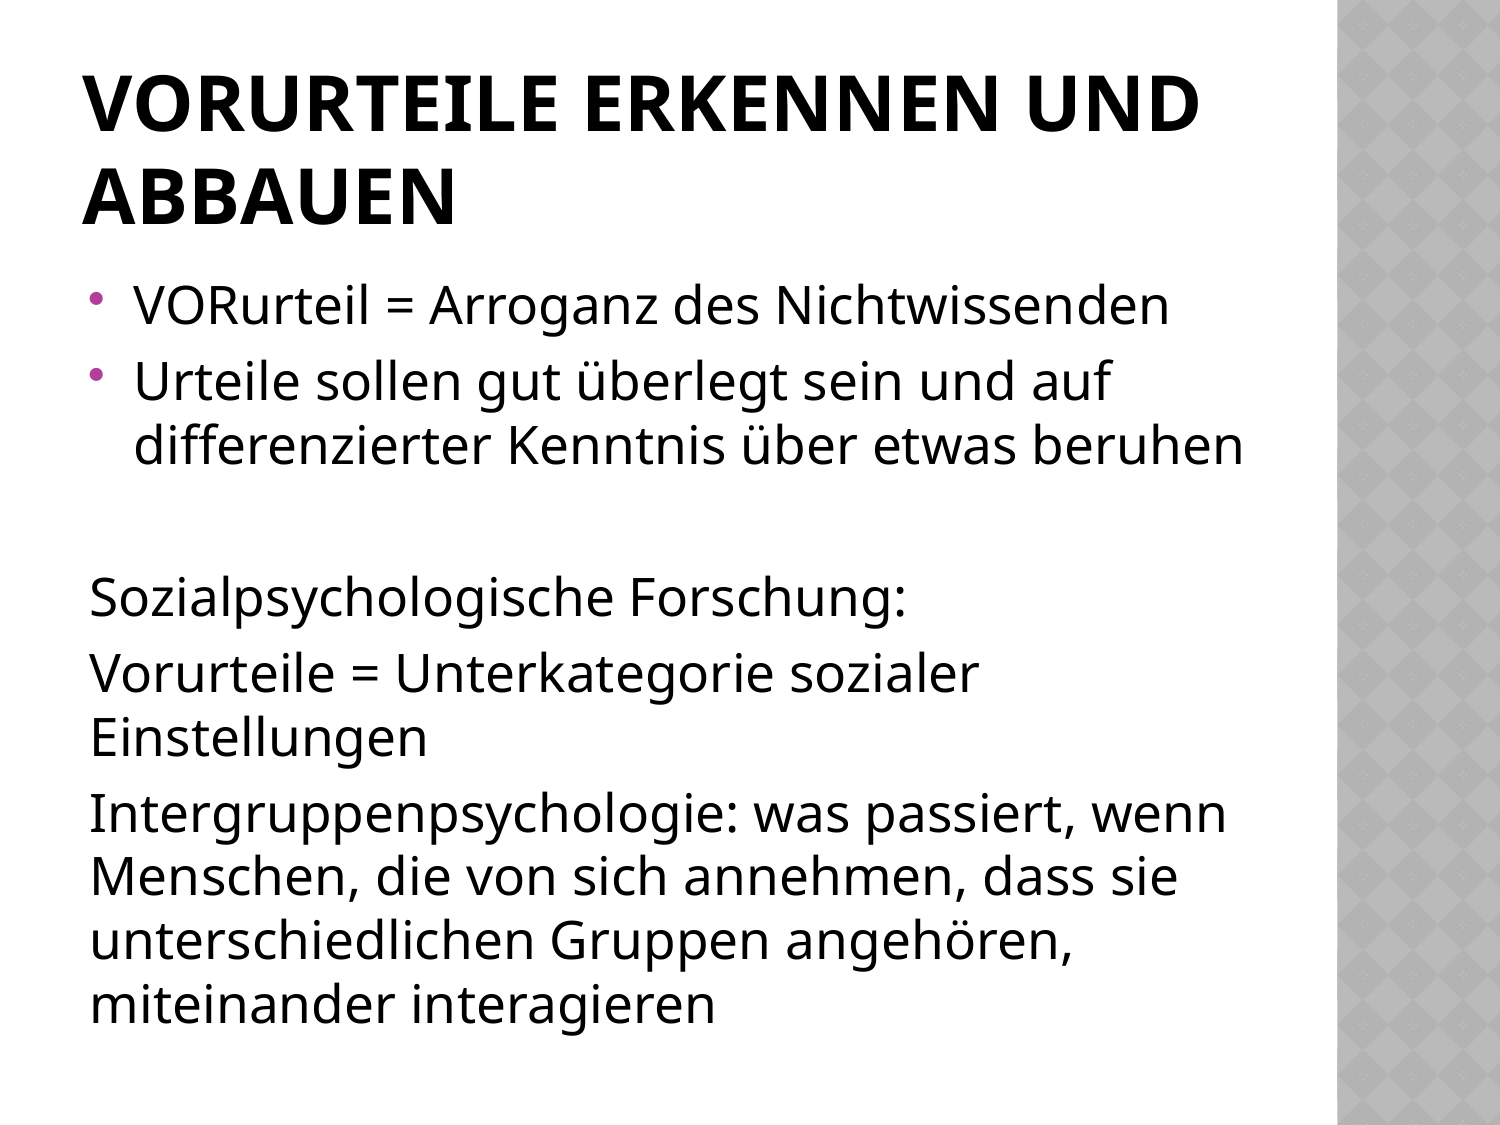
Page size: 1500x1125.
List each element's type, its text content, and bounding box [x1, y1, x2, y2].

title Vorurteile erkennen und abbauen [75, 52, 1263, 240]
list VORurteil = Arroganz des Nichtwissenden Urteile sollen gut überlegt sein und auf differenzierter Kenntnis über etwas beruhen Sozialpsychologische Forschung: Vorurteile = Unterkategorie sozialer Einstellungen Intergruppenpsychologie: was passiert, wenn Menschen, die von sich annehmen, dass sie unterschiedlichen Gruppen angehören, miteinander interagieren [75, 264, 1263, 1059]
